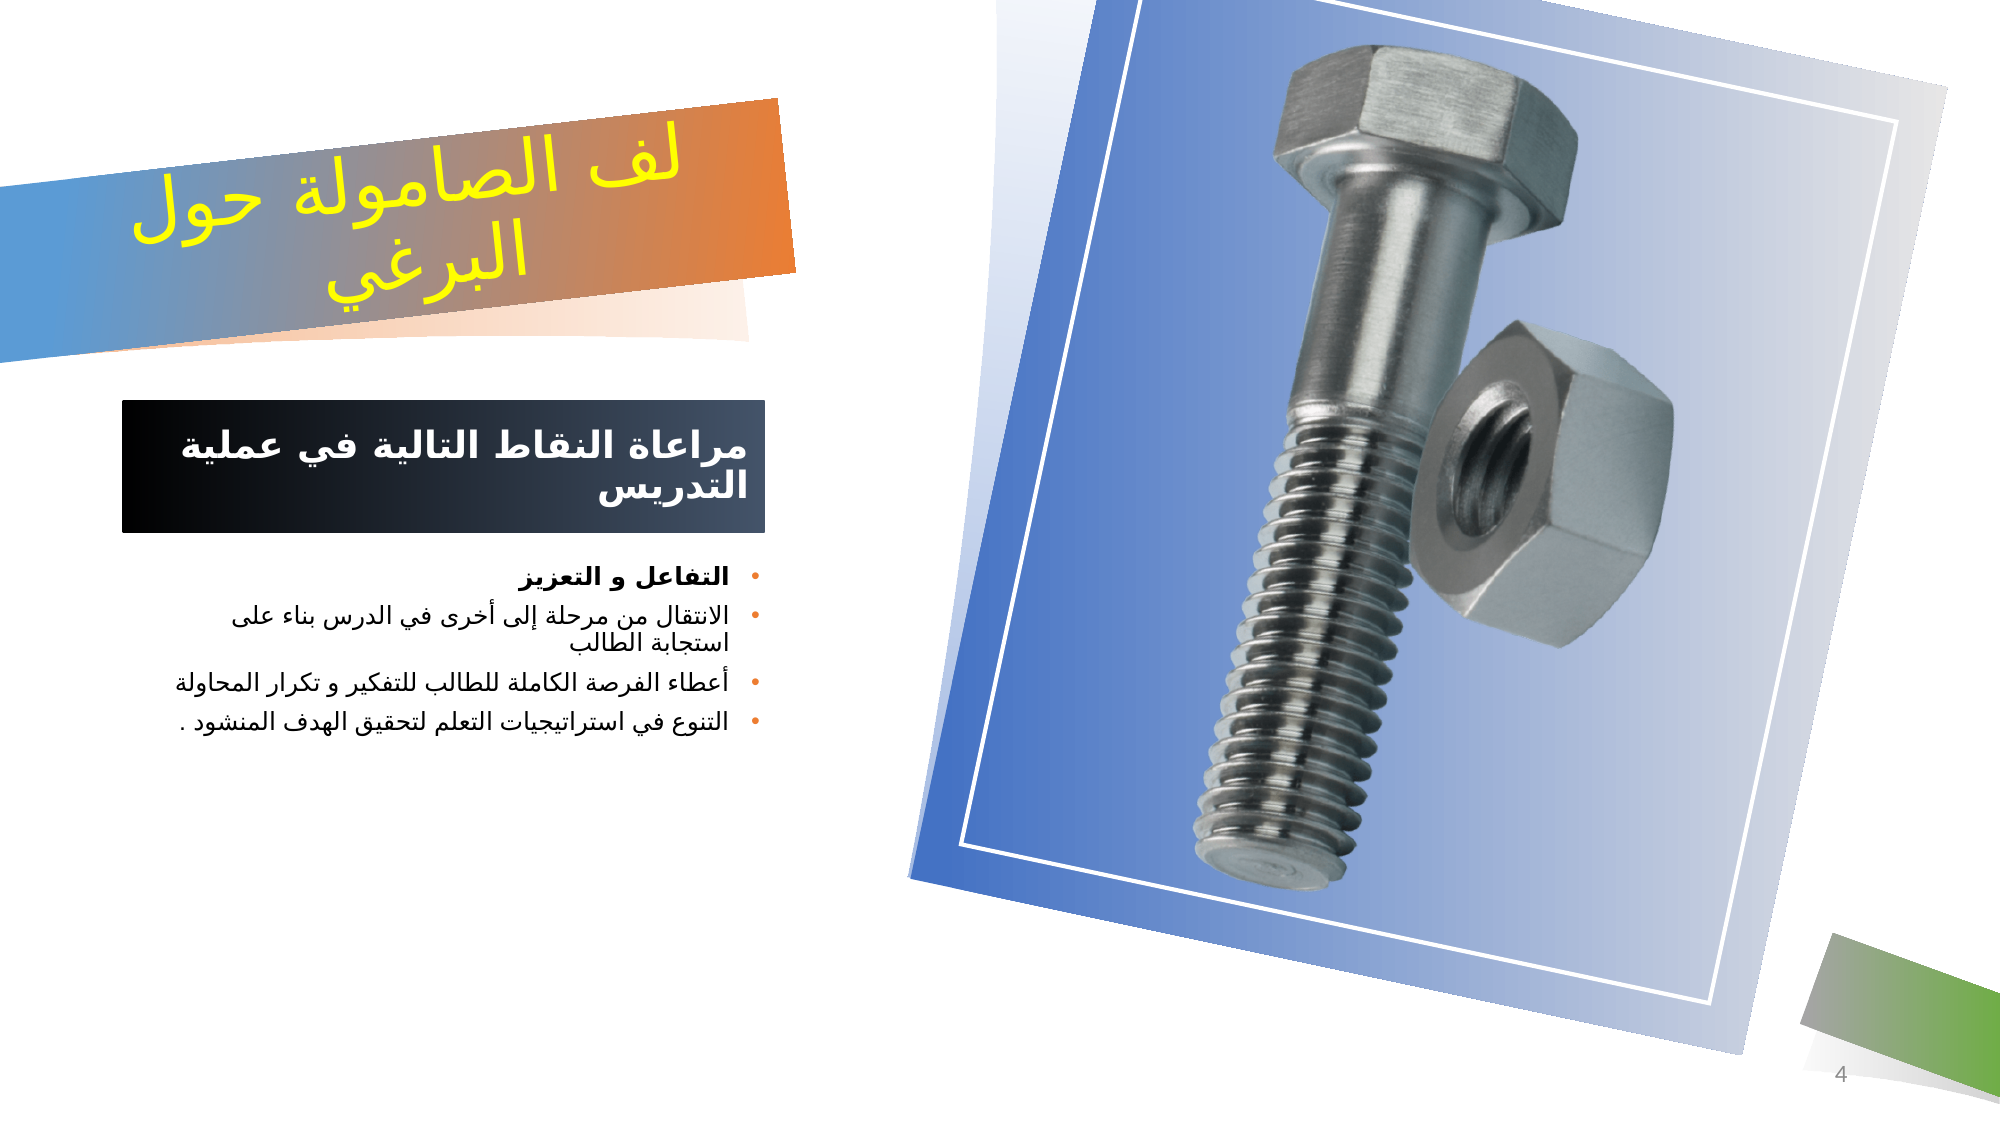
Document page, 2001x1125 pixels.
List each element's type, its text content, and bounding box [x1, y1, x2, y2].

list مراعاة النقاط التالية في عملية التدريس [122, 400, 765, 533]
list التفاعل و التعزيز الانتقال من مرحلة إلى أخرى في الدرس بناء على استجابة الطالب أعطاء الفرصة الكاملة للطالب للتفكير و تكرار المحاولة التنوع في استراتيجيات التعلم لتحقيق الهدف المنشود . [132, 556, 775, 926]
slide_number 4 [1412, 1042, 1863, 1103]
title لف الصامولة حول البرغي [32, 108, 790, 350]
picture [969, 0, 1870, 990]
